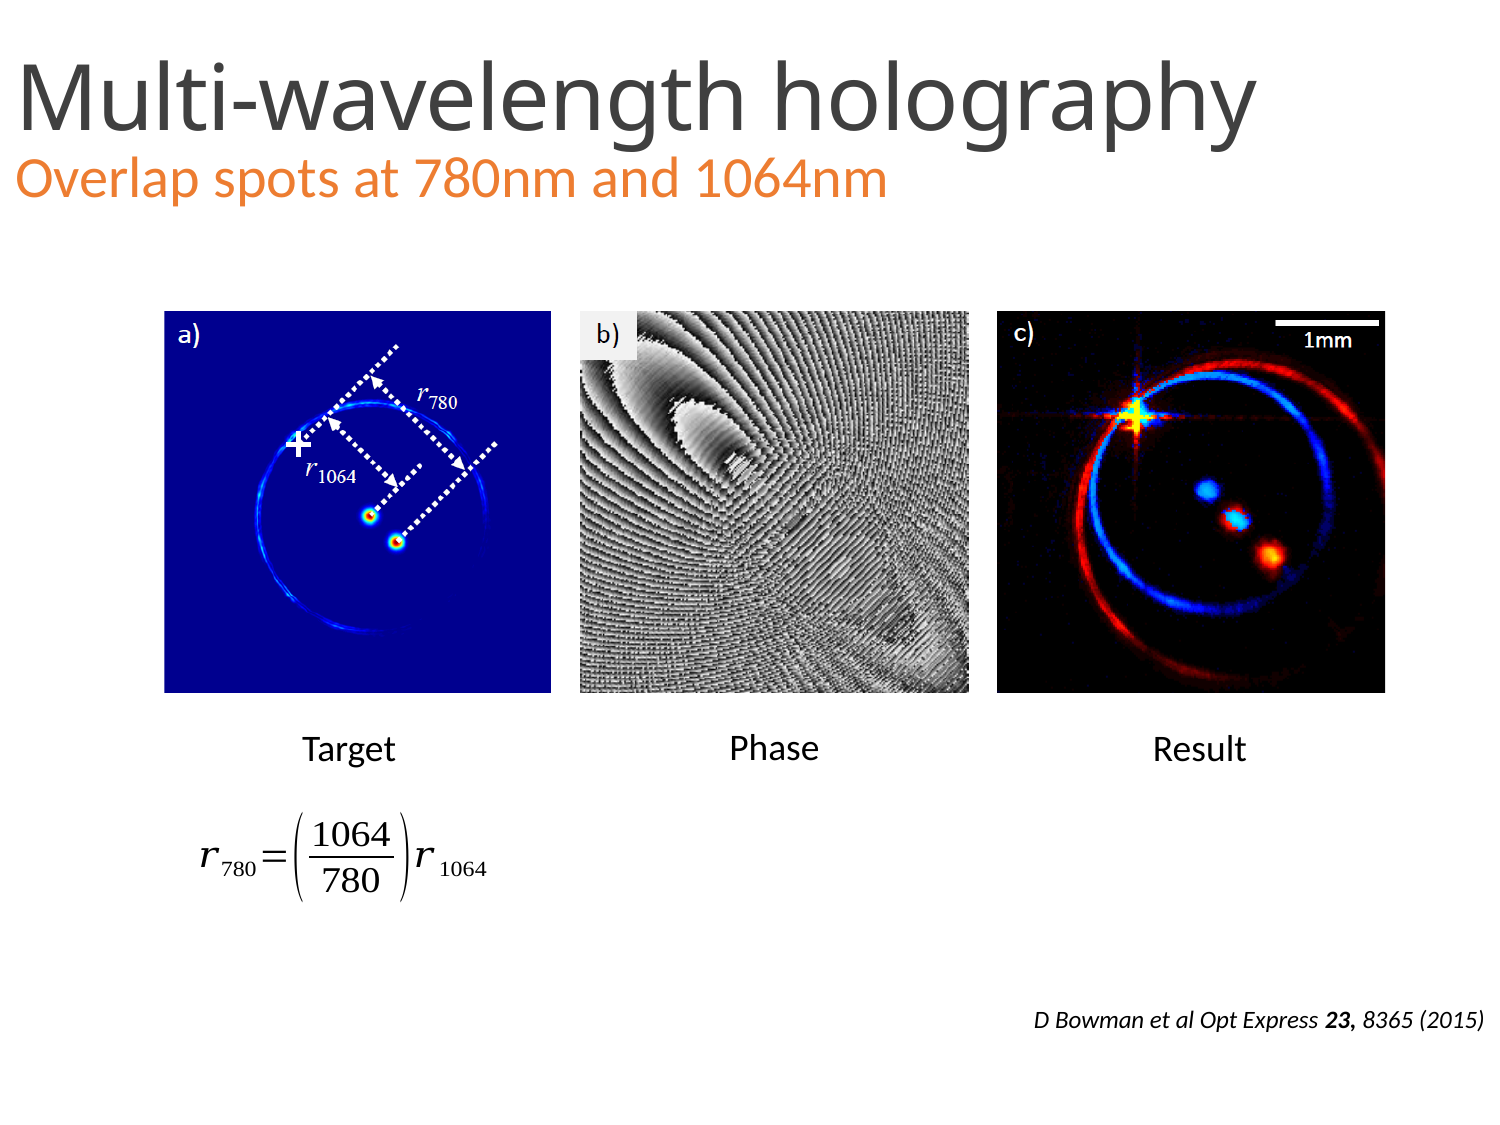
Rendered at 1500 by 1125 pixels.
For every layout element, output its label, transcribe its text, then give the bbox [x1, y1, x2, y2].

text_box Result [1138, 716, 1262, 777]
text_box Overlap spots at 780nm and 1064nm [0, 139, 1386, 515]
text_box Phase [714, 715, 835, 776]
text_box Multi-wavelength holography [0, 42, 1500, 157]
text_box Target [287, 716, 412, 777]
picture [164, 311, 1386, 693]
text_box D Bowman et al Opt Express 23, 8365 (2015) [0, 996, 1500, 1042]
